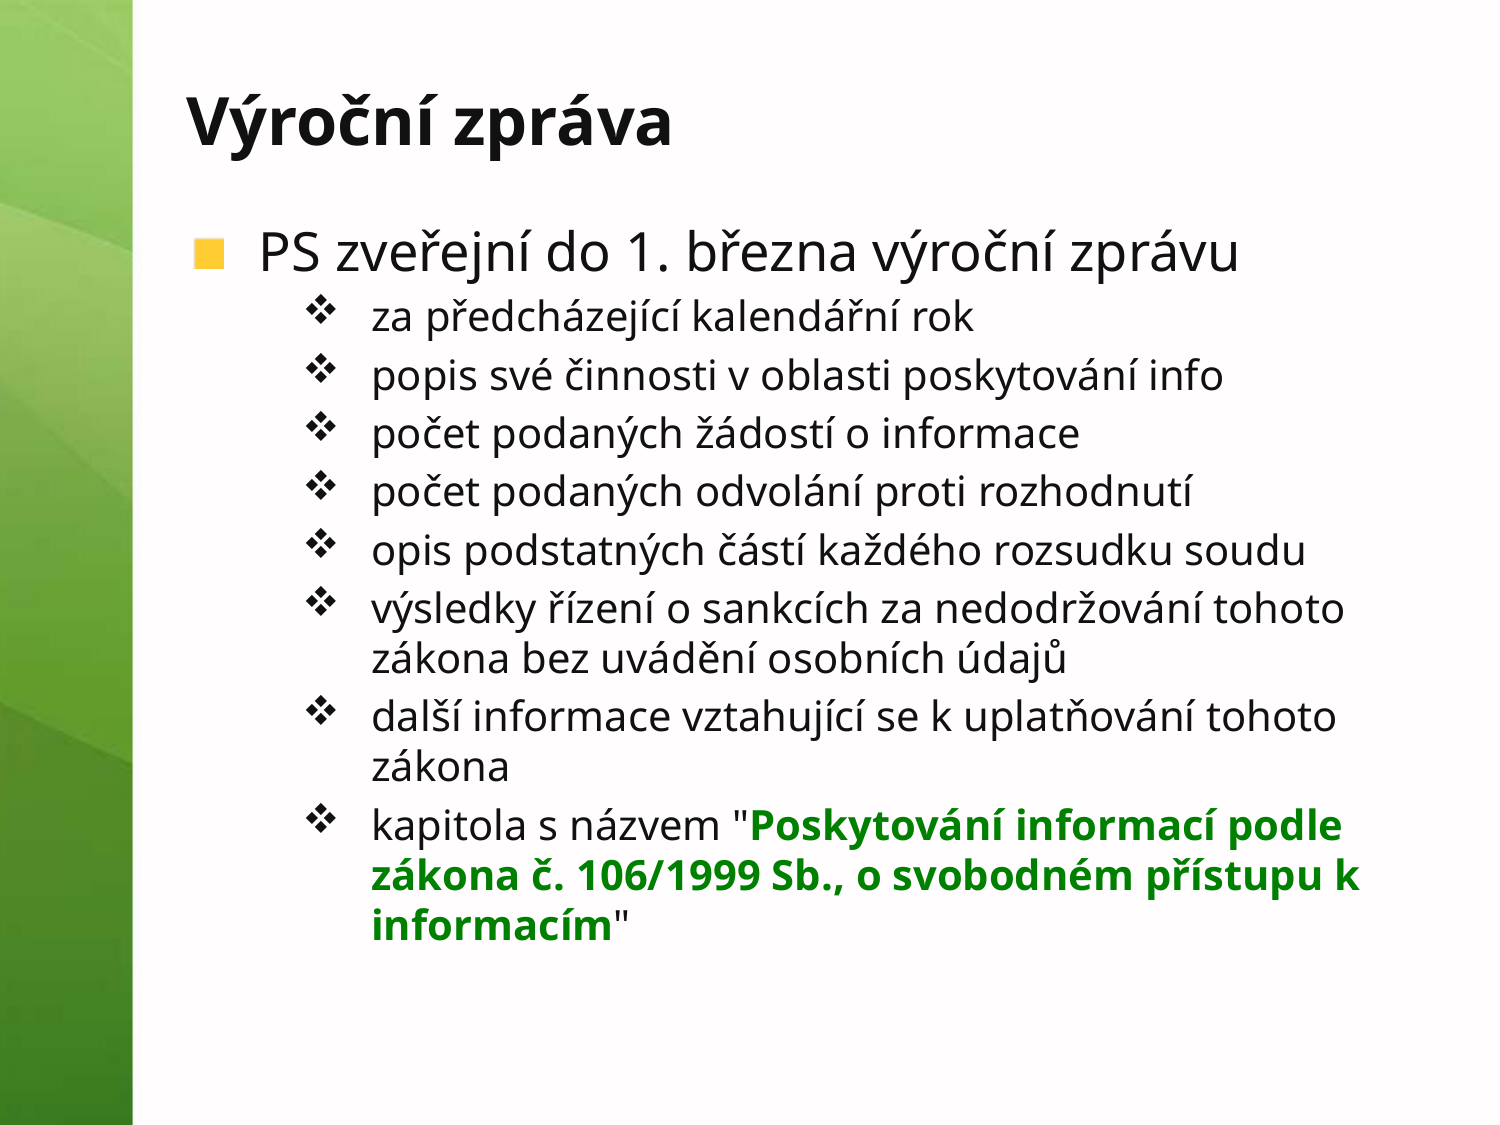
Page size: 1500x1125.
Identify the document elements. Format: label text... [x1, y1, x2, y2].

title Výroční zpráva [171, 77, 1447, 161]
list PS zveřejní do 1. března výroční zprávu za předcházející kalendářní rok popis své činnosti v oblasti poskytování info počet podaných žádostí o informace počet podaných odvolání proti rozhodnutí opis podstatných částí každého rozsudku soudu výsledky řízení o sankcích za nedodržování tohoto zákona bez uvádění osobních údajů další informace vztahující se k uplatňování tohoto zákona kapitola s názvem "Poskytování informací podle zákona č. 106/1999 Sb., o svobodném přístupu k informacím" [171, 196, 1447, 1094]
picture [0, 0, 1500, 1125]
